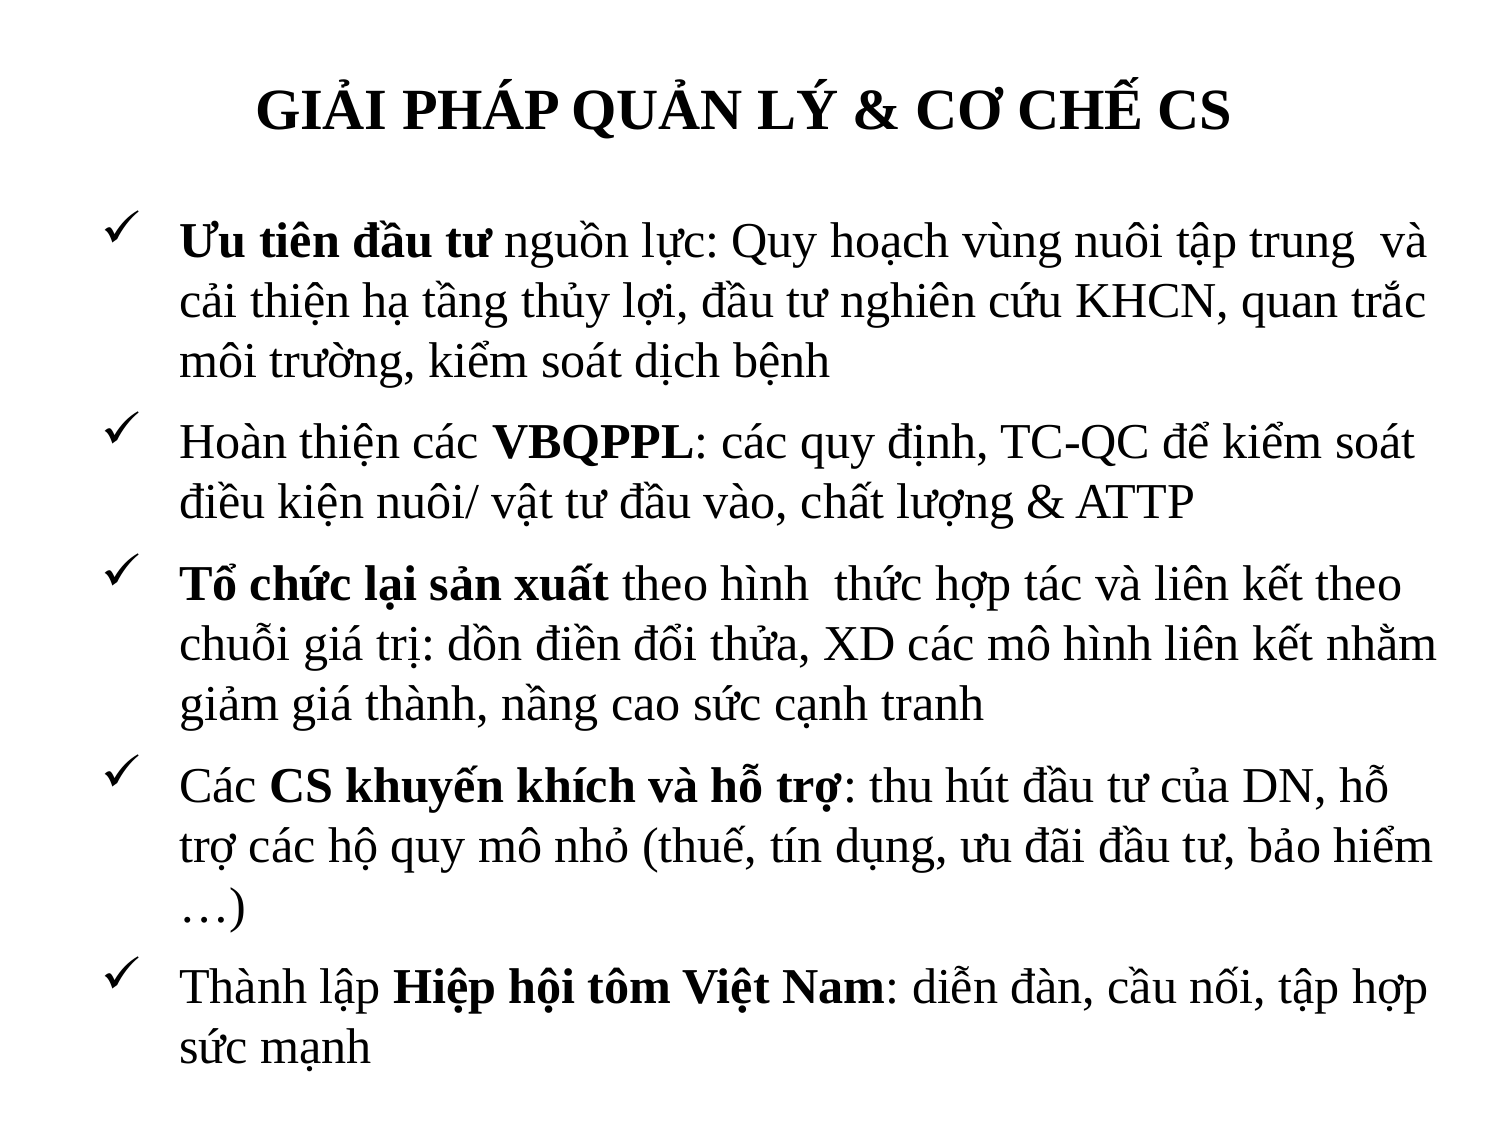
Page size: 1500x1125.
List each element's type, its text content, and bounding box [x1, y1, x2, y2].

list Ưu tiên đầu tư nguồn lực: Quy hoạch vùng nuôi tập trung và cải thiện hạ tầng thủy lợi, đầu tư nghiên cứu KHCN, quan trắc môi trường, kiểm soát dịch bệnh Hoàn thiện các VBQPPL: các quy định, TC-QC để kiểm soát điều kiện nuôi/ vật tư đầu vào, chất lượng & ATTP Tổ chức lại sản xuất theo hình thức hợp tác và liên kết theo chuỗi giá trị: dồn điền đổi thửa, XD các mô hình liên kết nhằm giảm giá thành, nầng cao sức cạnh tranh Các CS khuyến khích và hỗ trợ: thu hút đầu tư của DN, hỗ trợ các hộ quy mô nhỏ (thuế, tín dụng, ưu đãi đầu tư, bảo hiểm …) Thành lập Hiệp hội tôm Việt Nam: diễn đàn, cầu nối, tập hợp sức mạnh [24, 200, 1463, 1088]
title GIẢI PHÁP quản lý & cơ chế cs [24, 12, 1463, 200]
